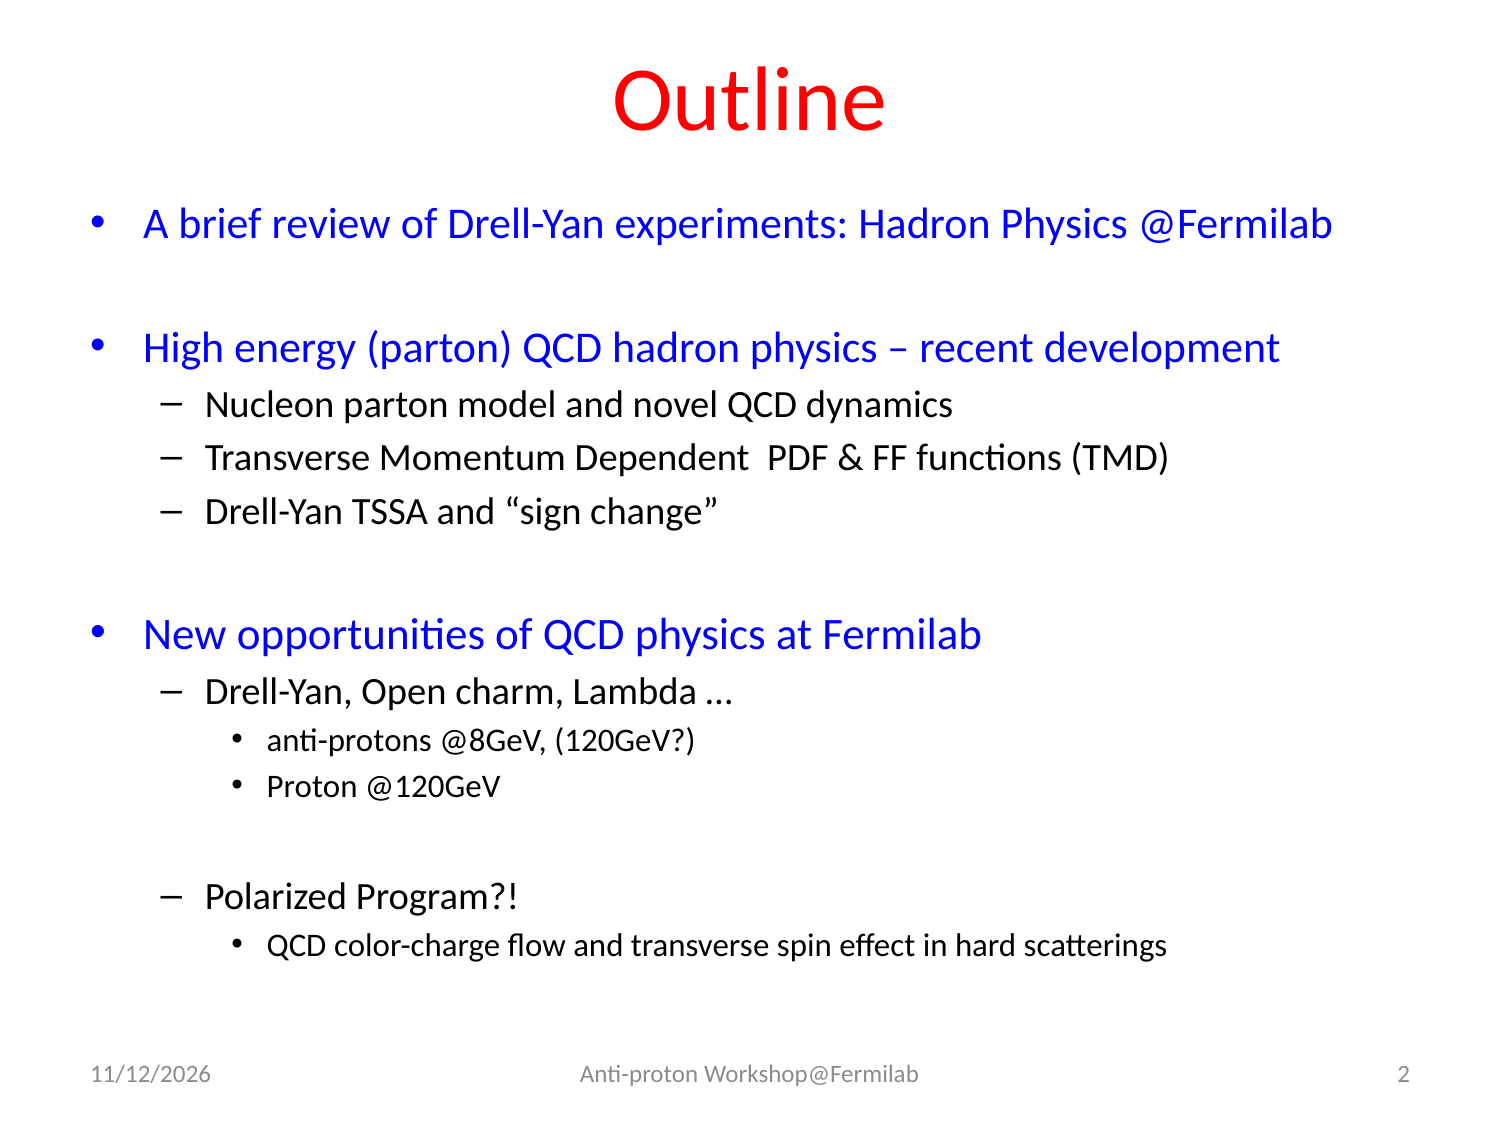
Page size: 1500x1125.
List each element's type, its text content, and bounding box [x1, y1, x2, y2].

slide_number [75, 1042, 425, 1103]
list A brief review of Drell-Yan experiments: Hadron Physics @Fermilab High energy (parton) QCD hadron physics – recent development Nucleon parton model and novel QCD dynamics Transverse Momentum Dependent PDF & FF functions (TMD) Drell-Yan TSSA and “sign change” New opportunities of QCD physics at Fermilab Drell-Yan, Open charm, Lambda … anti-protons @8GeV, (120GeV?) Proton @120GeV Polarized Program?! QCD color-charge flow and transverse spin effect in hard scatterings [75, 187, 1425, 981]
footer Anti-proton Workshop@Fermilab [512, 1042, 988, 1103]
title Outline [75, 0, 1425, 187]
slide_number 2 [1074, 1042, 1425, 1103]
